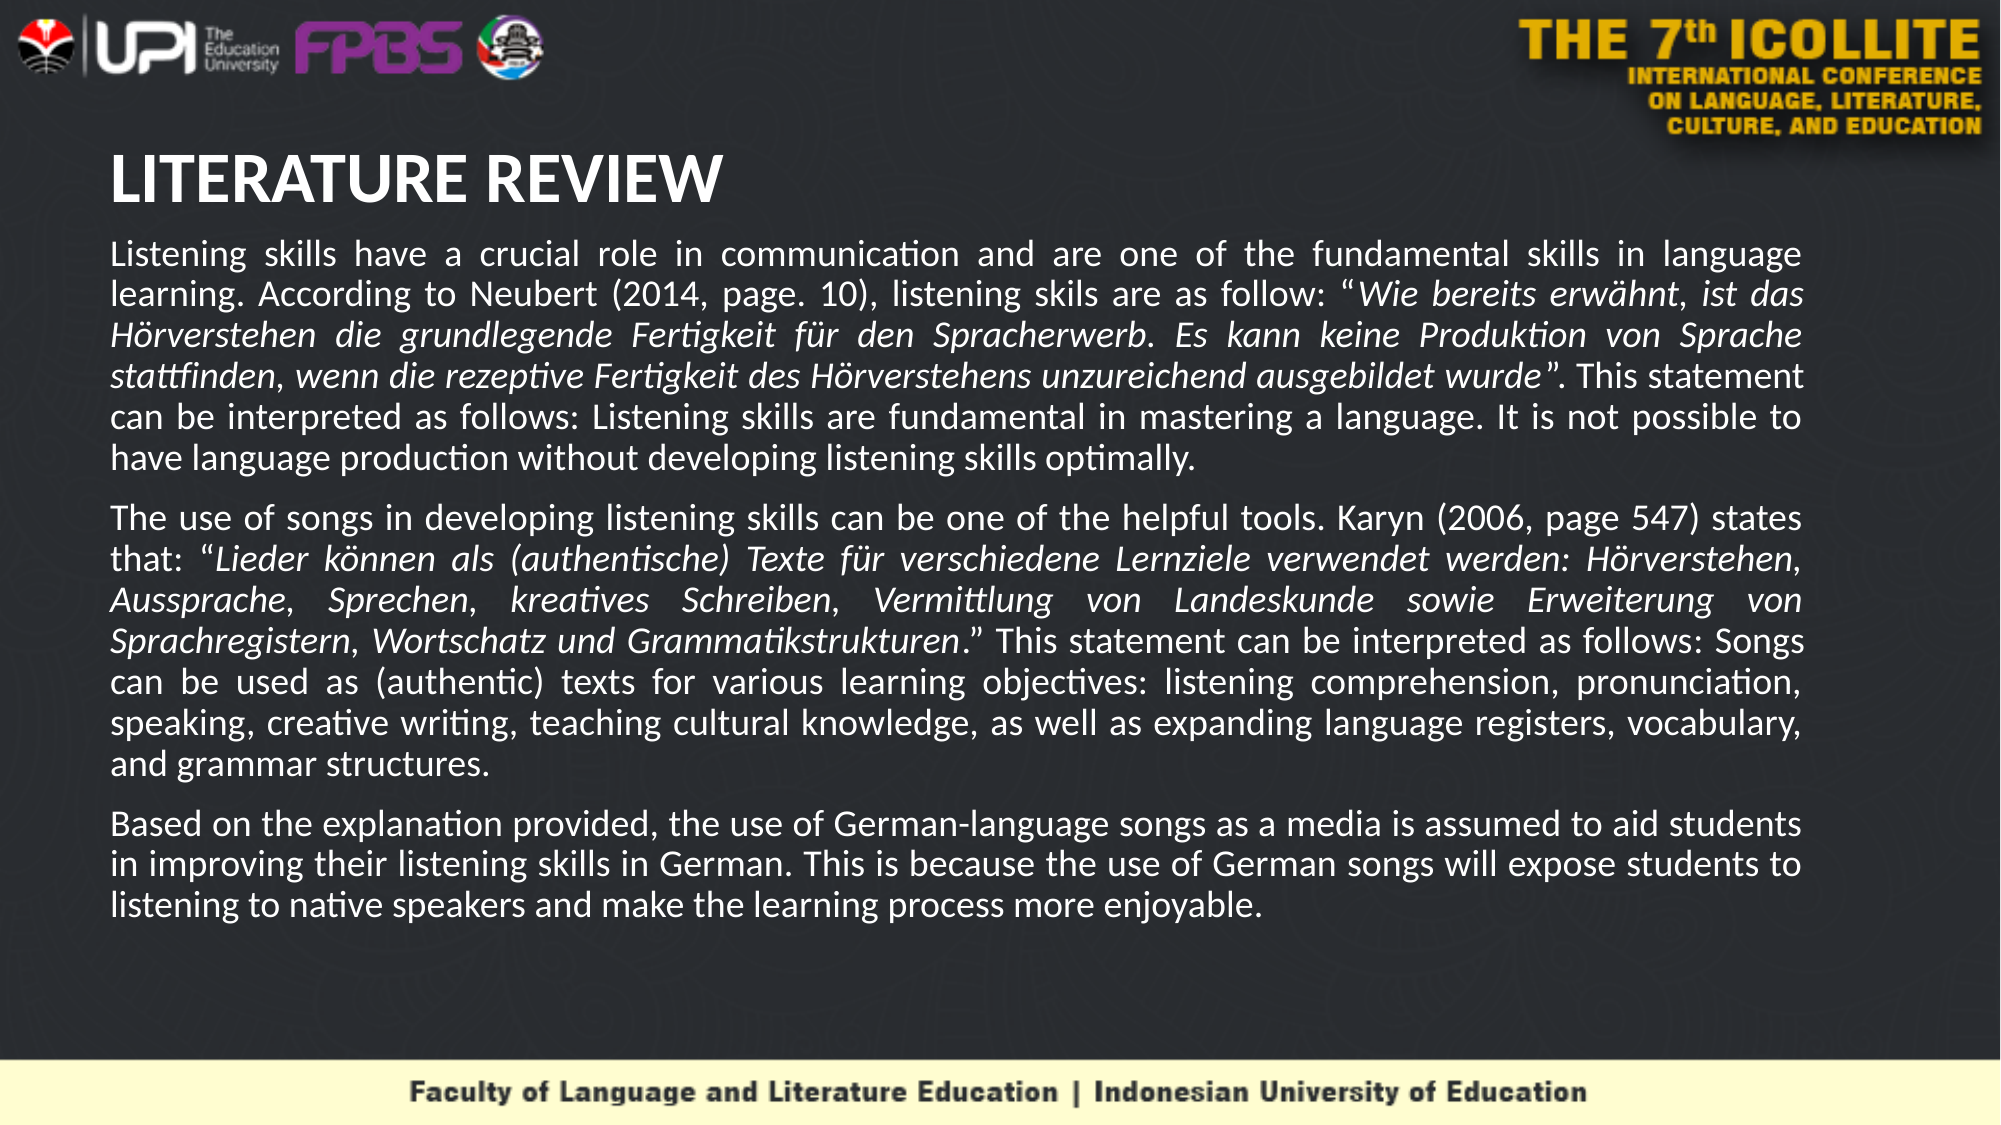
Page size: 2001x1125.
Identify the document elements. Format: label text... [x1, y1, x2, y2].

list Listening skills have a crucial role in communication and are one of the fundamental skills in language learning. According to Neubert (2014, page. 10), listening skils are as follow: “Wie bereits erwähnt, ist das Hörverstehen die grundlegende Fertigkeit für den Spracherwerb. Es kann keine Produktion von Sprache stattfinden, wenn die rezeptive Fertigkeit des Hörverstehens unzureichend ausgebildet wurde”. This statement can be interpreted as follows: Listening skills are fundamental in mastering a language. It is not possible to have language production without developing listening skills optimally. The use of songs in developing listening skills can be one of the helpful tools. Karyn (2006, page 547) states that: “Lieder können als (authentische) Texte für verschiedene Lernziele verwendet werden: Hörverstehen, Aussprache, Sprechen, kreatives Schreiben, Vermittlung von Landeskunde sowie Erweiterung von Sprachregistern, Wortschatz und Grammatikstrukturen.” This statement can be interpreted as follows: Songs can be used as (authentic) texts for various learning objectives: listening comprehension, pronunciation, speaking, creative writing, teaching cultural knowledge, as well as expanding language registers, vocabulary, and grammar structures. Based on the explanation provided, the use of German-language songs as a media is assumed to aid students in improving their listening skills in German. This is because the use of German songs will expose students to listening to native speakers and make the learning process more enjoyable. [95, 225, 1821, 940]
title LITERATURE REVIEW [95, 131, 1821, 225]
picture [0, 0, 2001, 1125]
